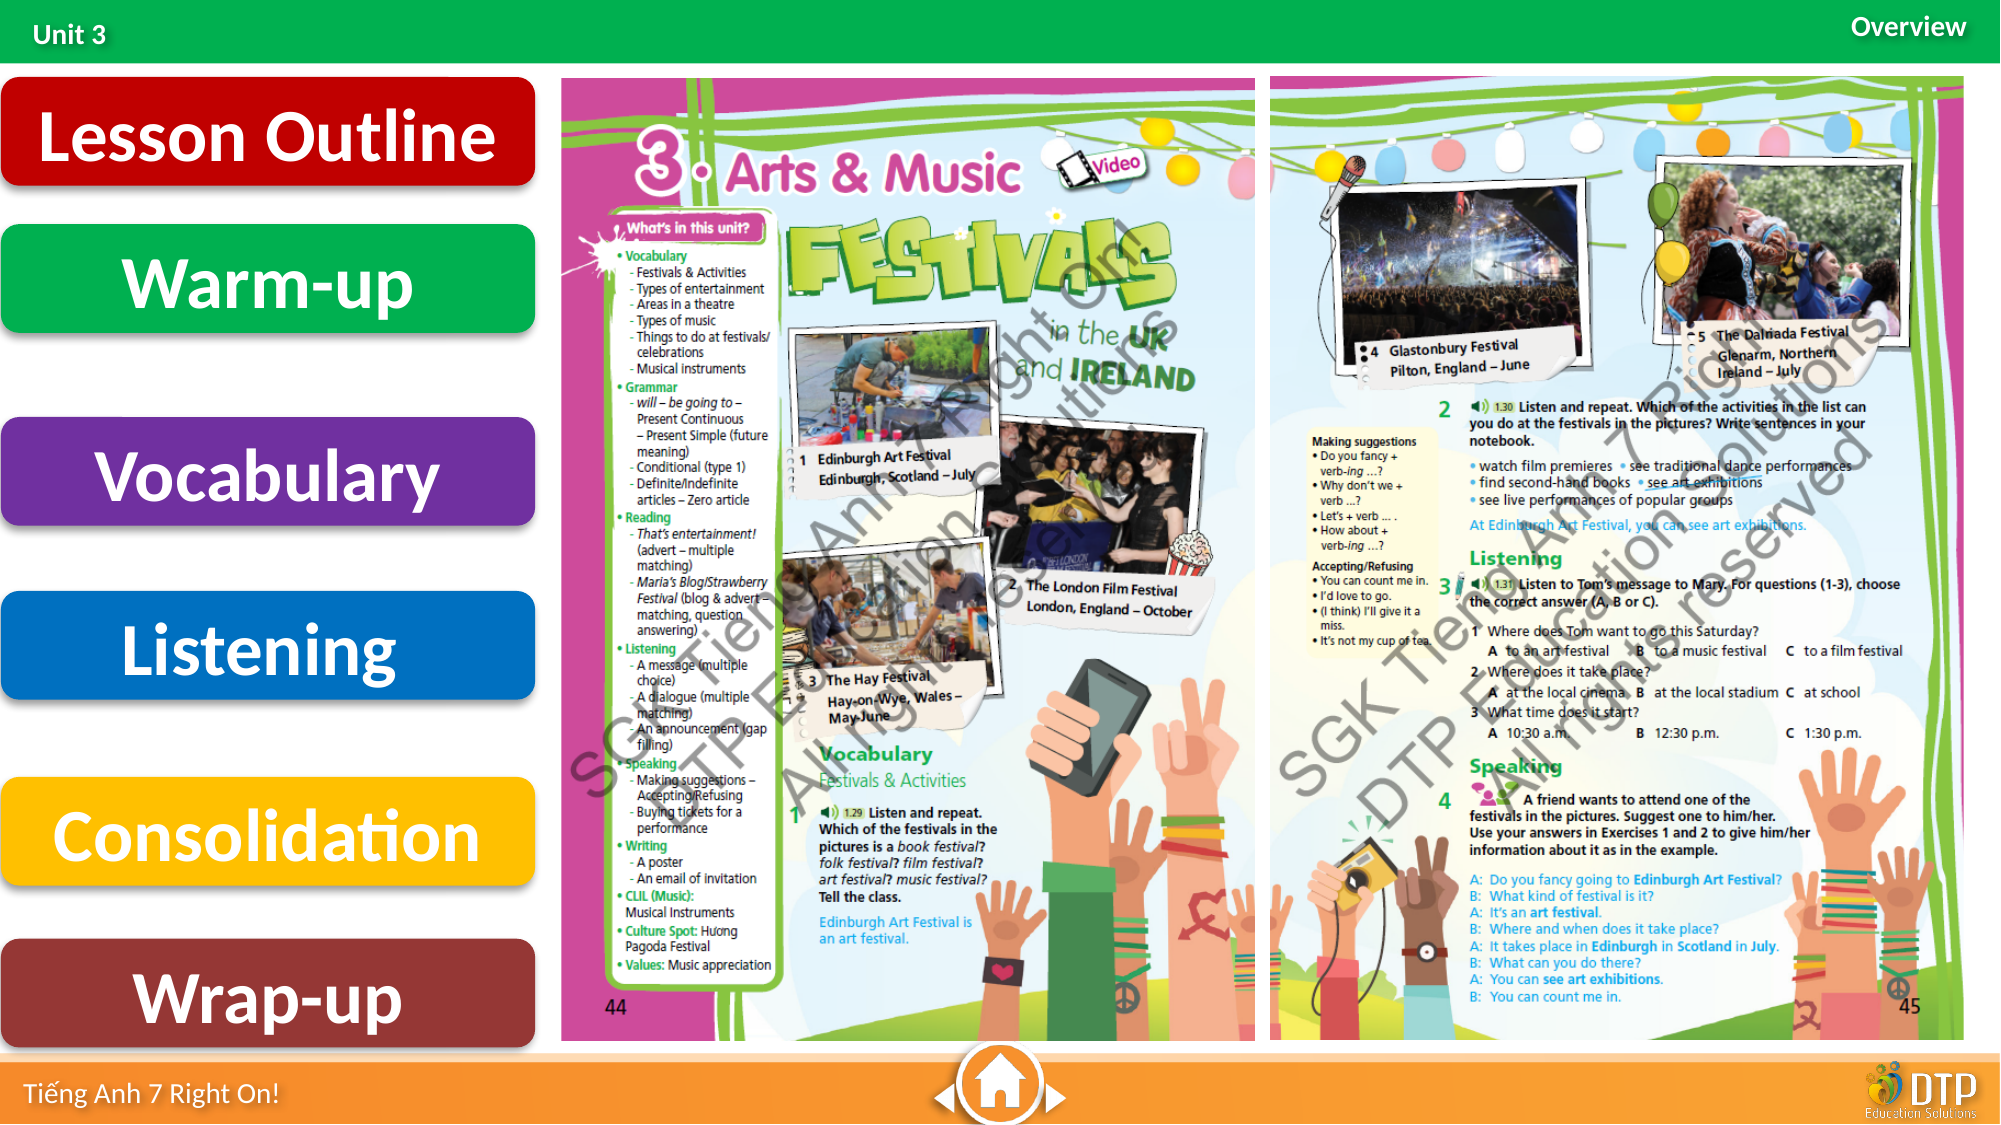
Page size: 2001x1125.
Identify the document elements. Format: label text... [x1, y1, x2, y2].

text_box Wrap-up [0, 936, 538, 1050]
text_box Listening [0, 588, 538, 702]
text_box Lesson Outline [0, 74, 538, 188]
text_box Warm-up [0, 222, 538, 335]
text_box Consolidation [0, 774, 538, 888]
picture [0, 64, 2000, 1125]
text_box Vocabulary [0, 414, 538, 528]
